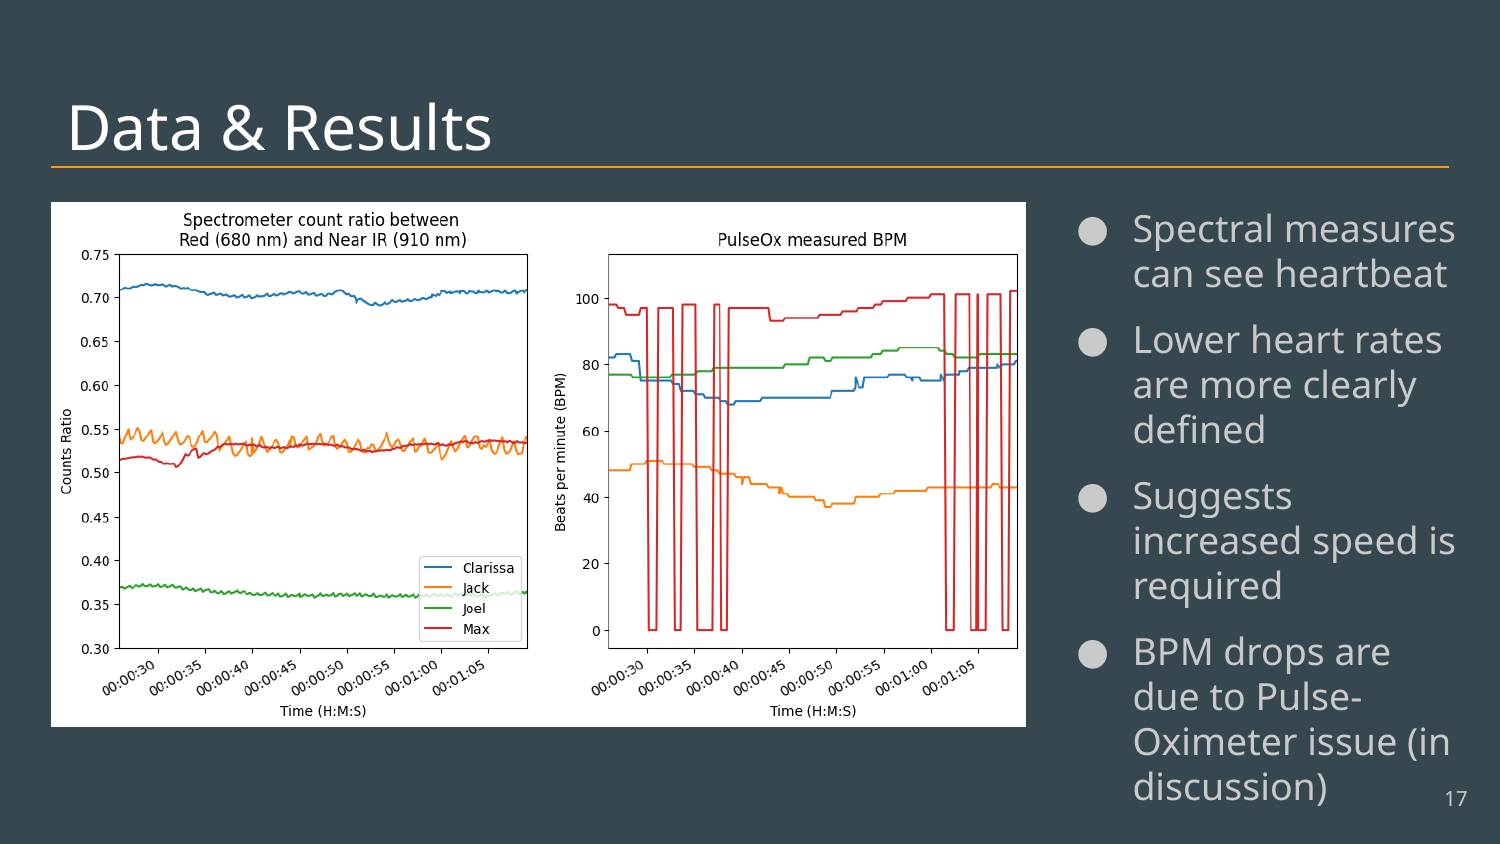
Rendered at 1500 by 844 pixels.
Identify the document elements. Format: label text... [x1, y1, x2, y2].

slide_number ‹#› [1392, 767, 1483, 833]
text_box Spectral measures can see heartbeat Lower heart rates are more clearly defined Suggests increased speed is required BPM drops are due to Pulse-Oximeter issue (in discussion) [1042, 189, 1476, 768]
picture [50, 202, 1027, 727]
title Data & Results [51, 72, 1449, 166]
